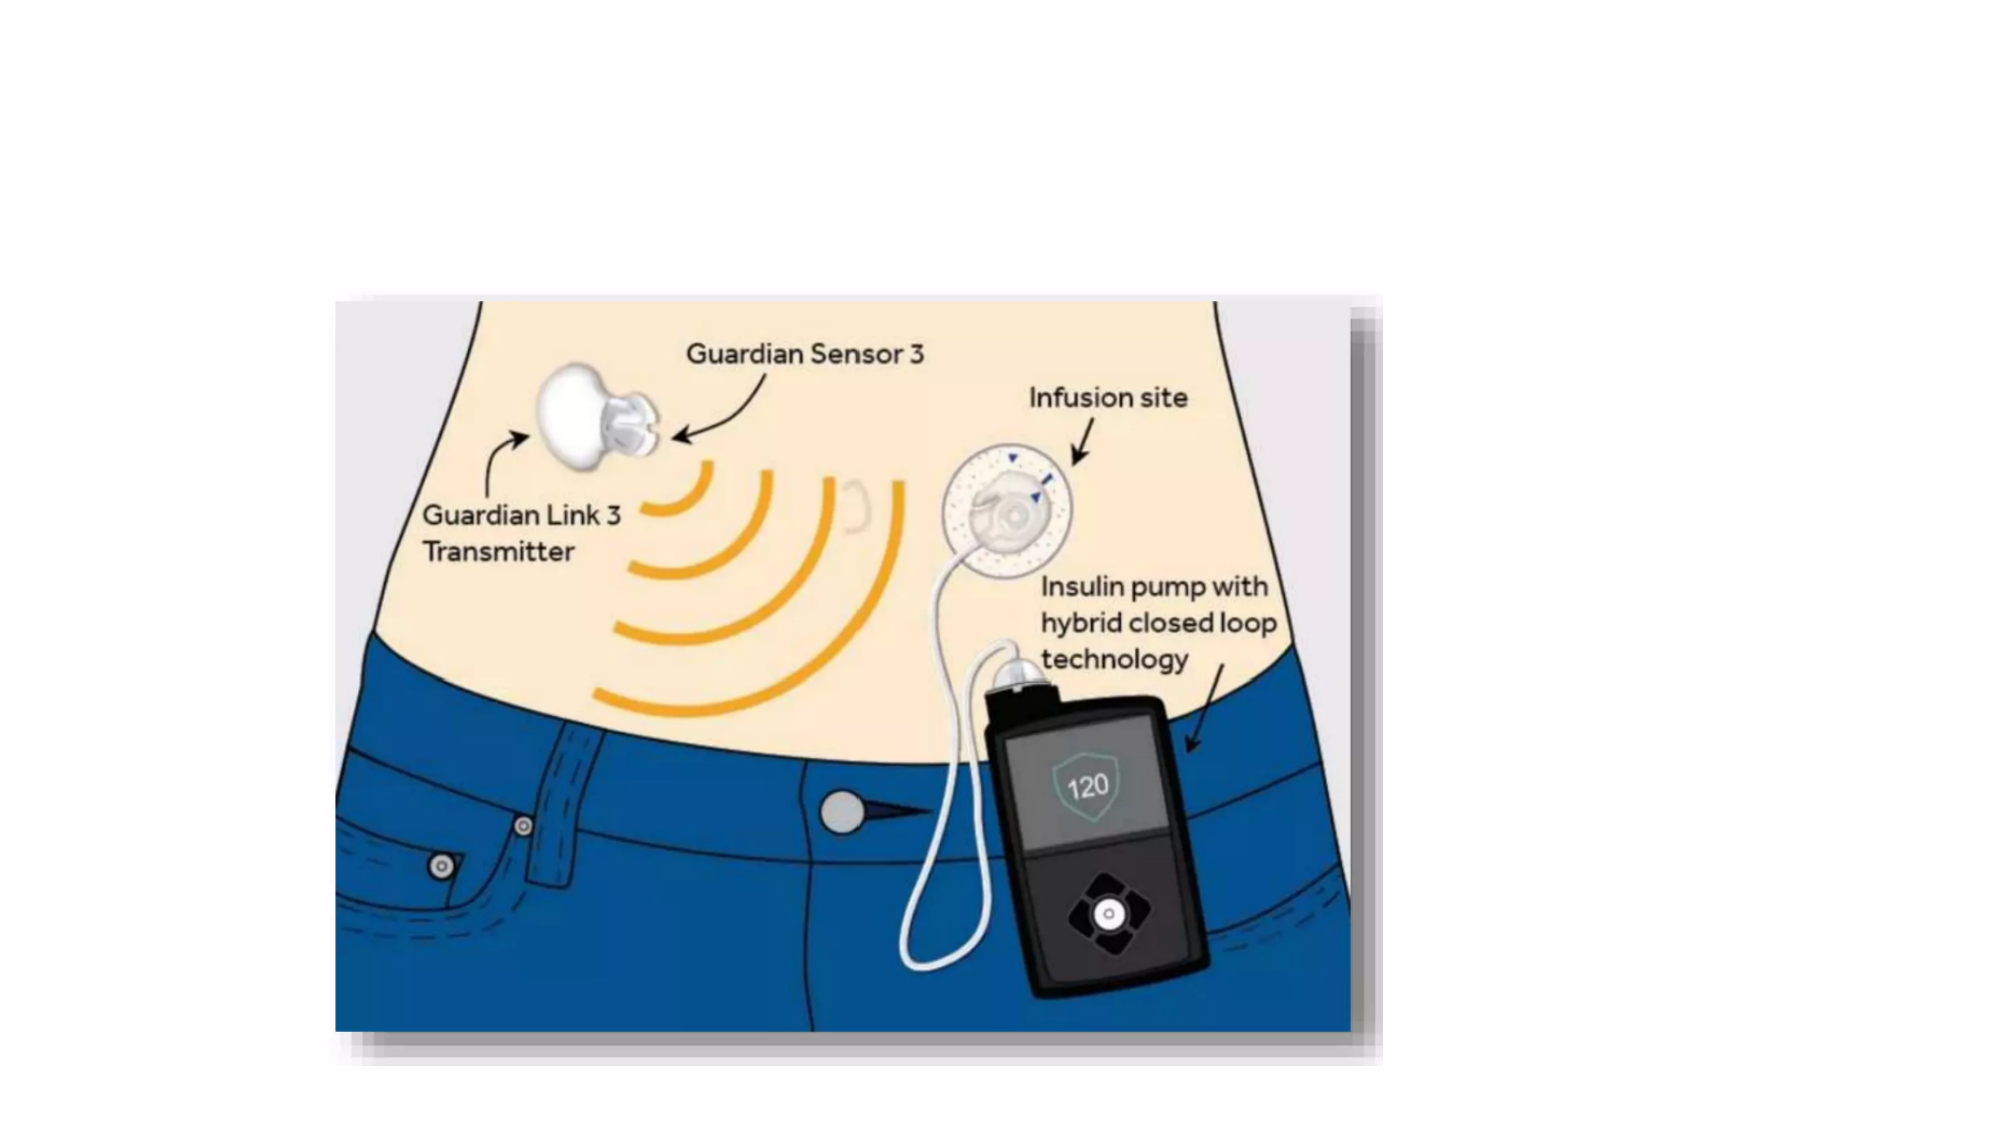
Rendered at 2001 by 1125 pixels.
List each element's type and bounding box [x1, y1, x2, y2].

list [329, 291, 1383, 1066]
